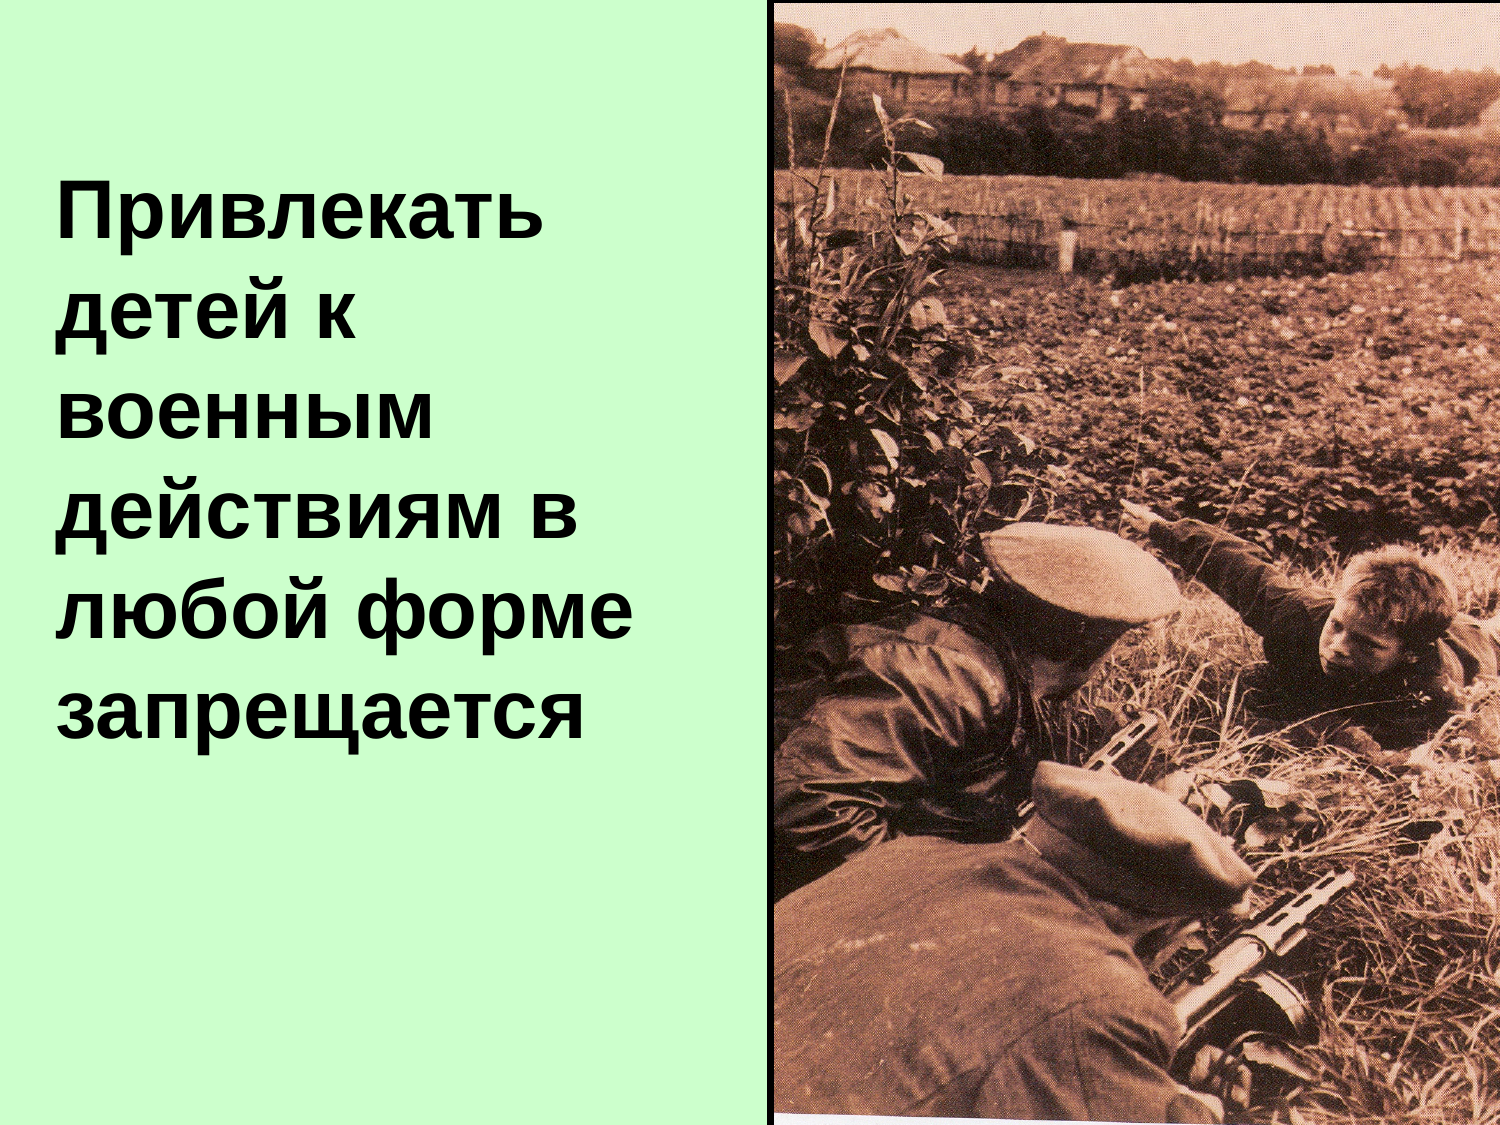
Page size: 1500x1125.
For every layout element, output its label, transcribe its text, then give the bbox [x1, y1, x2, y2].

text_box Привлекать детей к военным действиям в любой форме запрещается [41, 148, 727, 763]
picture [773, 2, 1500, 1125]
